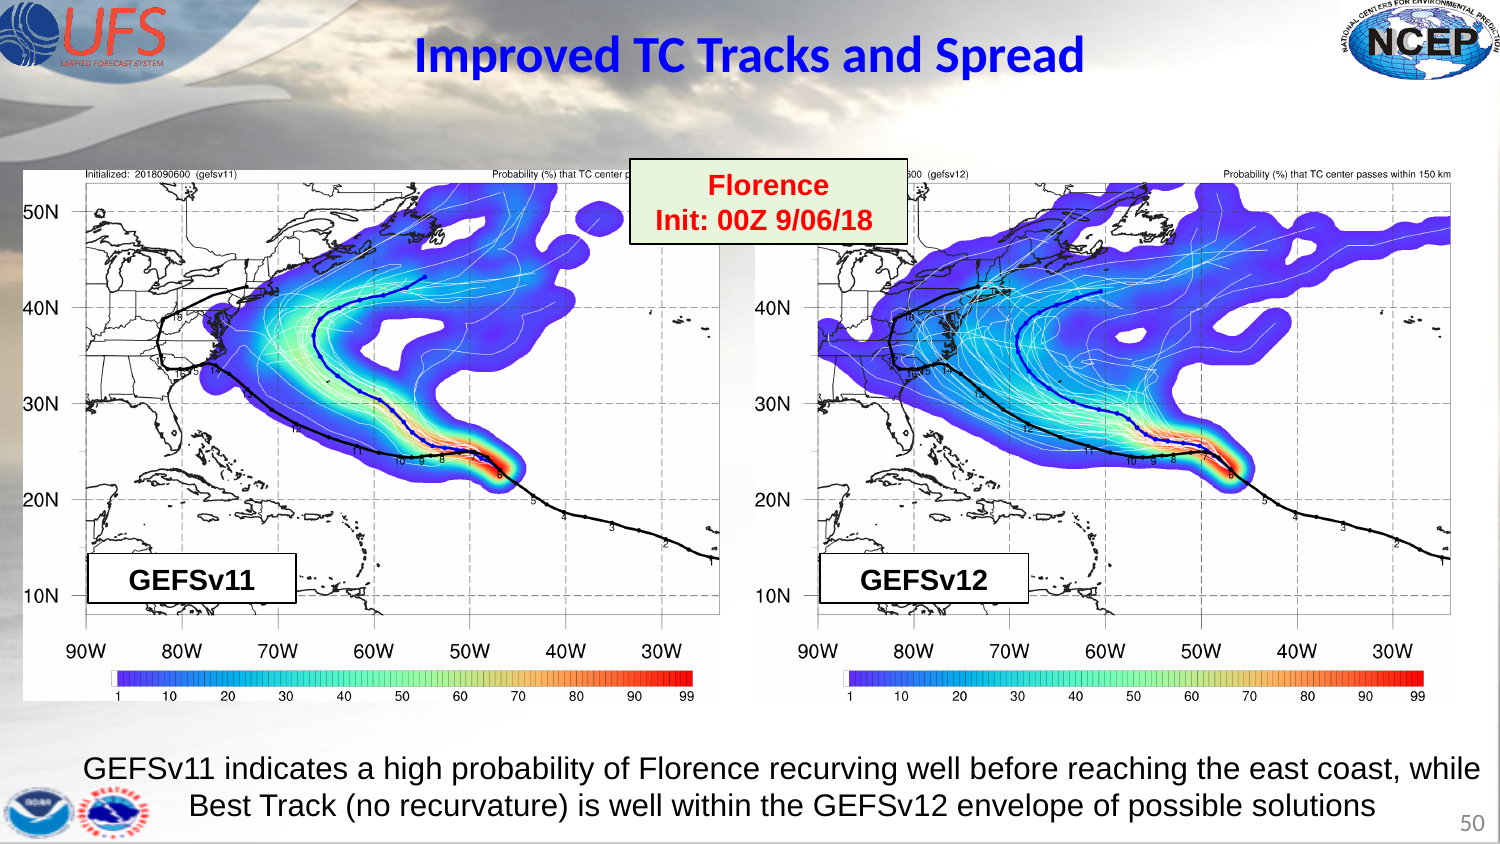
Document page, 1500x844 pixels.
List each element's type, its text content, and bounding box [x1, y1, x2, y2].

text_box Florence Init: 00Z 9/06/18 [630, 158, 908, 244]
slide_number ‹#› [1162, 798, 1500, 844]
text_box GEFSv11 indicates a high probability of Florence recurving well before reaching the east coast, while Best Track (no recurvature) is well within the GEFSv12 envelope of possible solutions [66, 740, 1500, 831]
text_box Improved TC Tracks and Spread [33, 13, 1467, 91]
picture [0, 0, 1500, 844]
